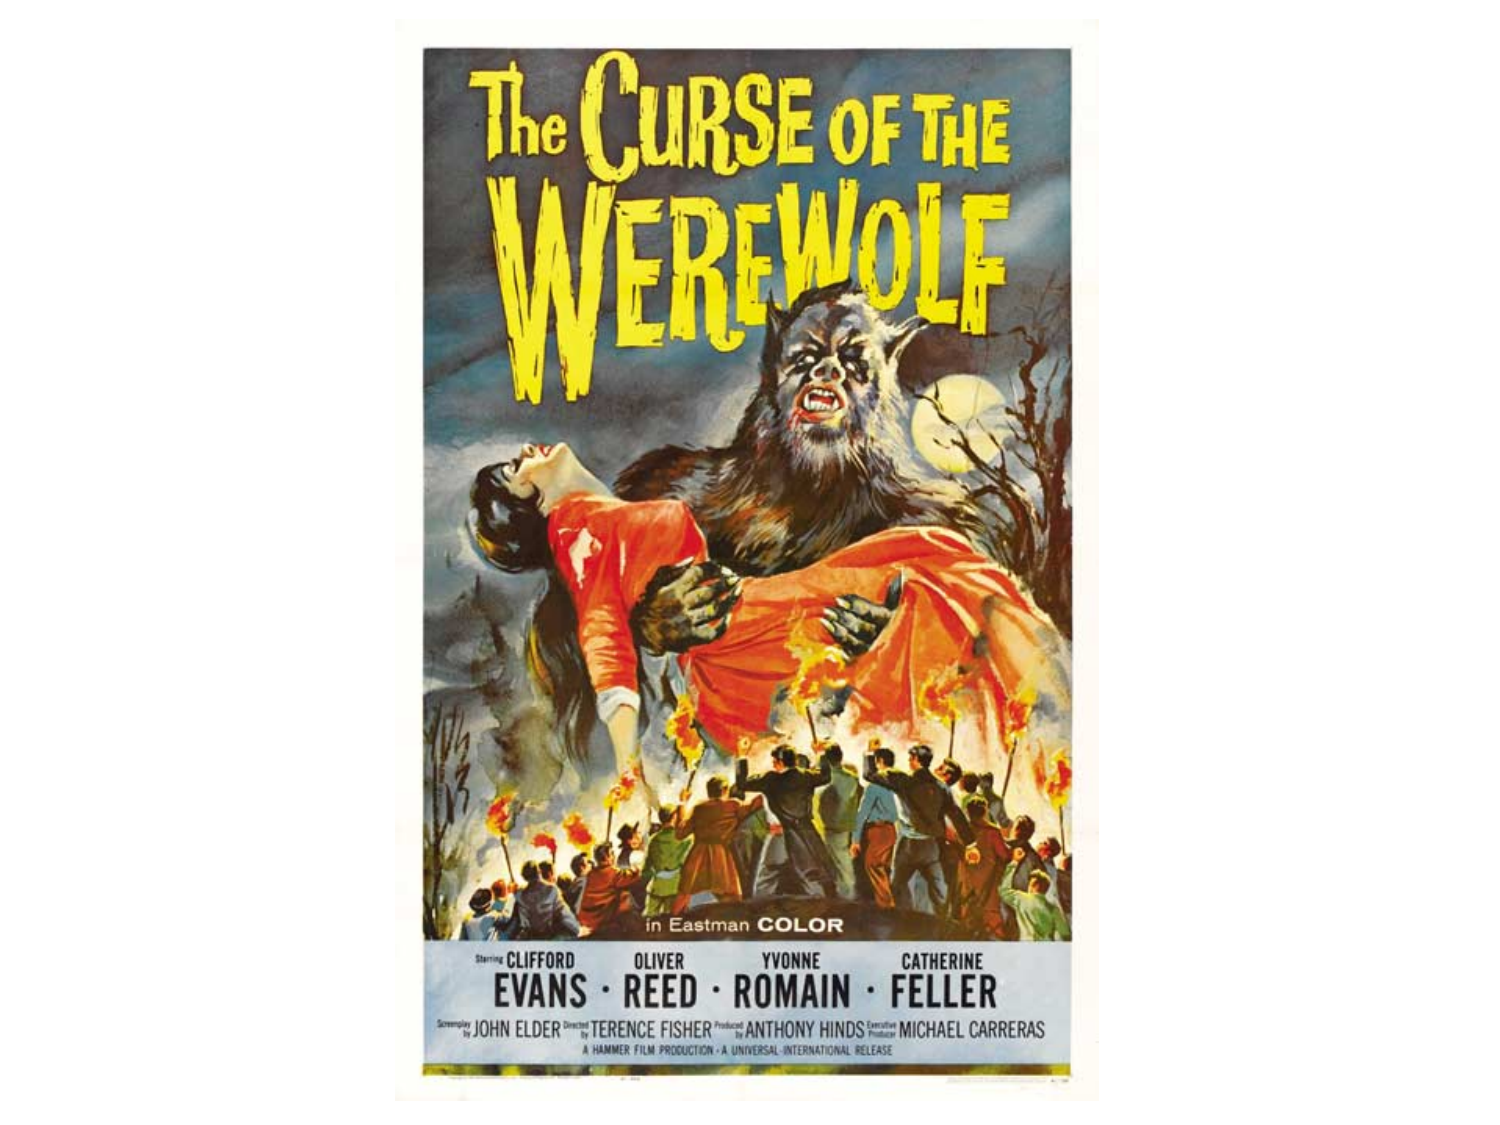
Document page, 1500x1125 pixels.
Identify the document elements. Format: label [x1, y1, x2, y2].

picture [395, 18, 1099, 1101]
